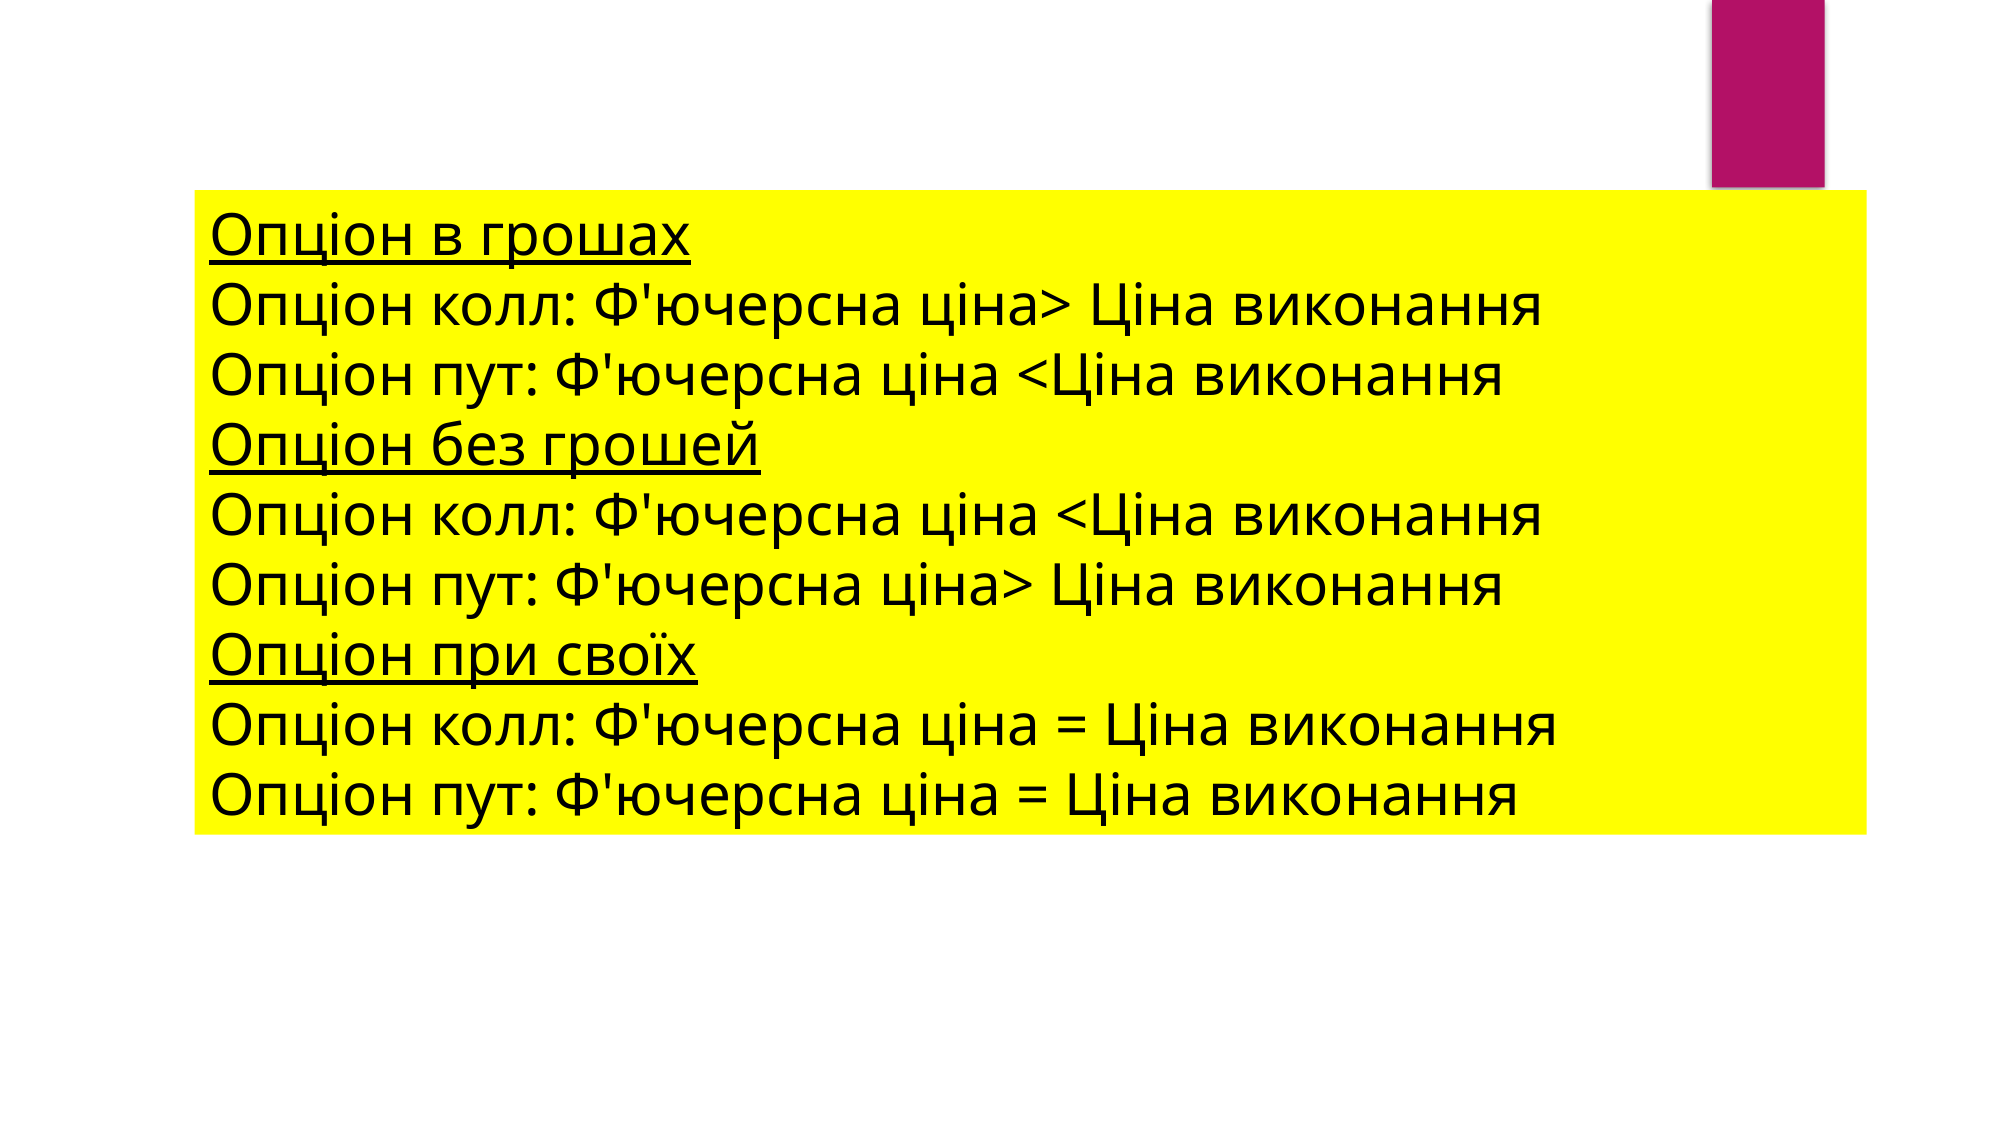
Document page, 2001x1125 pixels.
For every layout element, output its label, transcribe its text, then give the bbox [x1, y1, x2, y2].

text_box Опціон в грошах Опціон колл: Ф'ючерсна ціна> Ціна виконання Опціон пут: Ф'ючерсна ціна <Ціна виконання Опціон без грошей Опціон колл: Ф'ючерсна ціна <Ціна виконання Опціон пут: Ф'ючерсна ціна> Ціна виконання Опціон при своїх Опціон колл: Ф'ючерсна ціна = Ціна виконання Опціон пут: Ф'ючерсна ціна = Ціна виконання [194, 190, 1867, 835]
